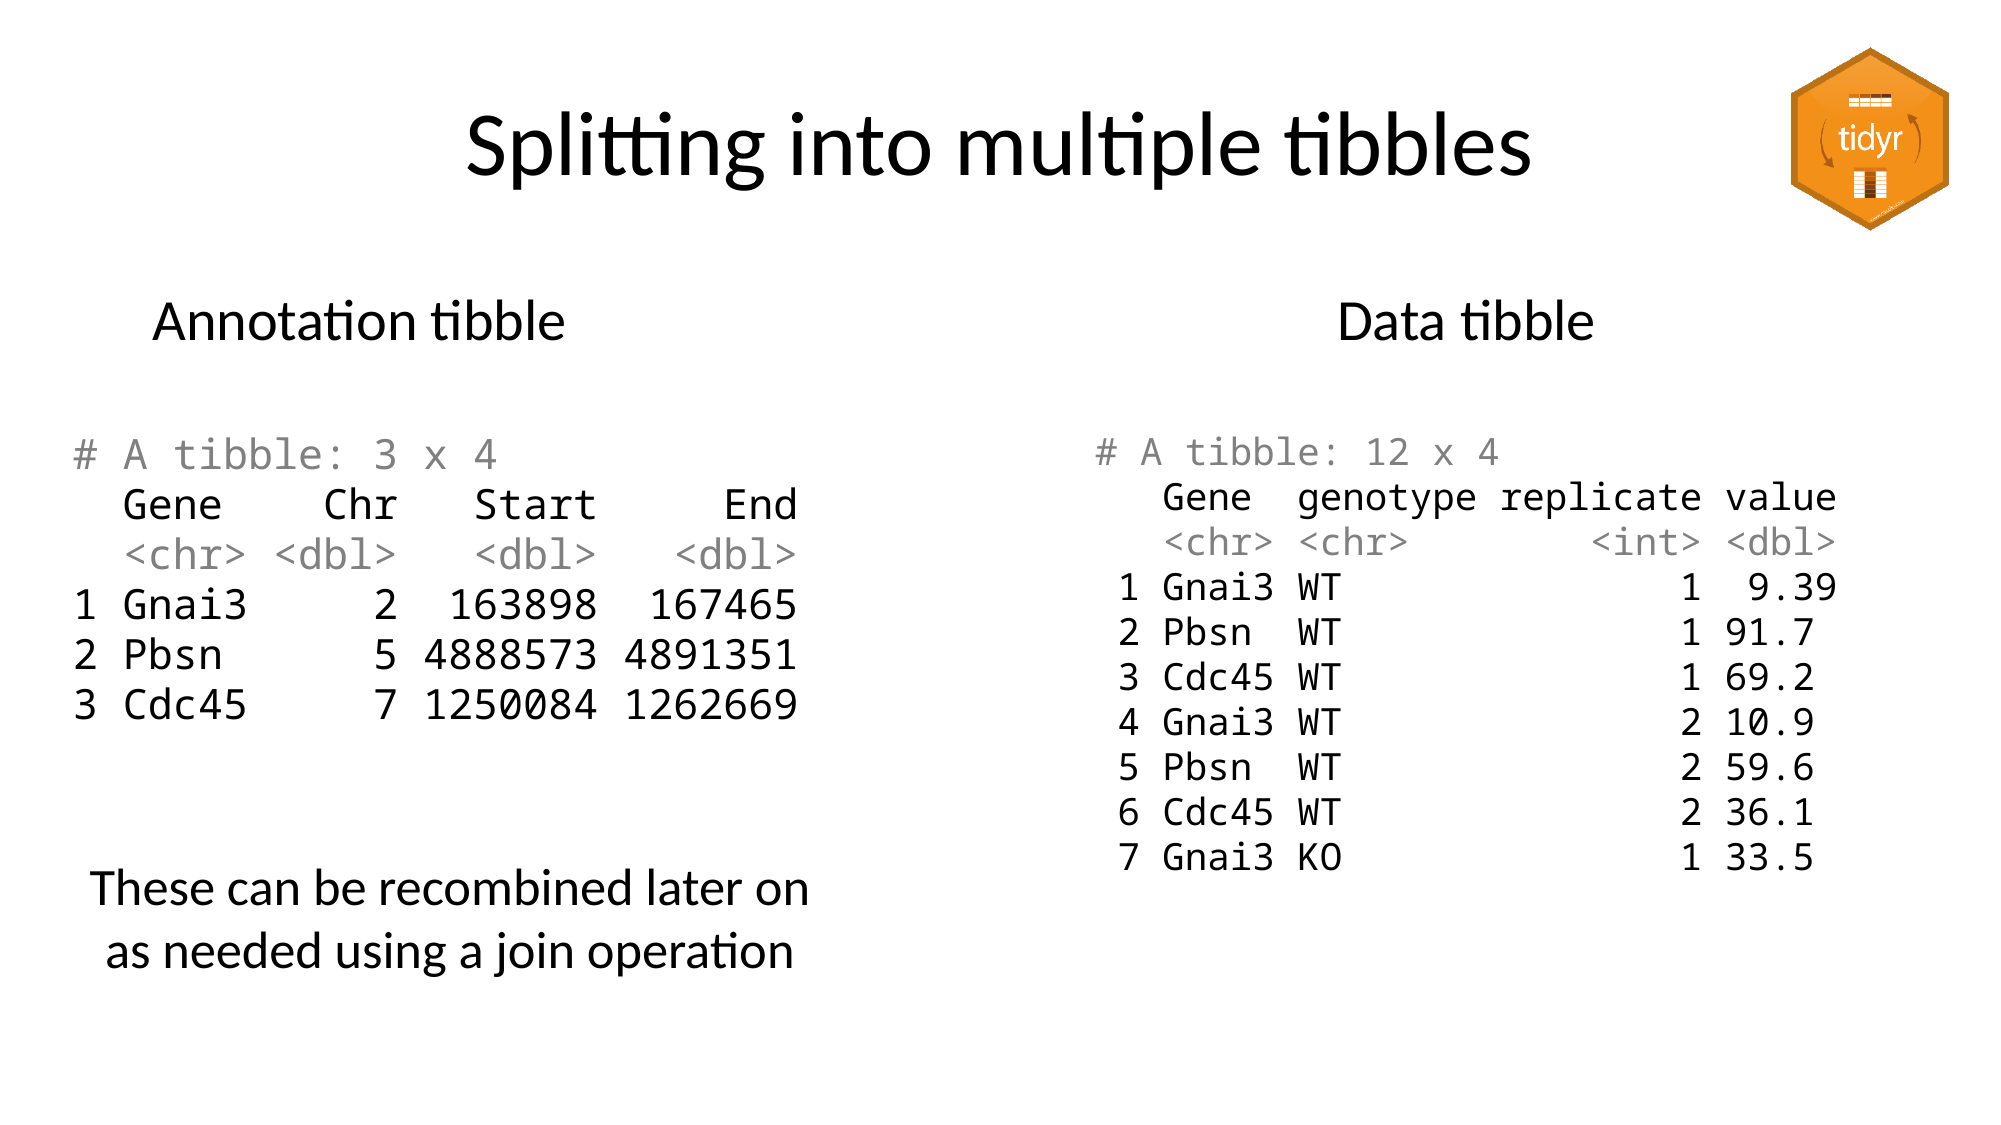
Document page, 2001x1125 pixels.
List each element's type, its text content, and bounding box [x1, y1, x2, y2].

list These can be recombined later on as needed using a join operation [55, 846, 845, 1031]
title Splitting into multiple tibbles [99, 45, 1793, 233]
text_box Annotation tibble [137, 274, 617, 399]
picture [1791, 47, 1950, 231]
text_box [1079, 274, 1871, 936]
text_box # A tibble: 3 x 4 Gene Chr Start End <chr> <dbl> <dbl> <dbl> 1 Gnai3 2 163898 167465 2 Pbsn 5 4888573 4891351 3 Cdc45 7 1250084 1262669 [58, 420, 823, 736]
